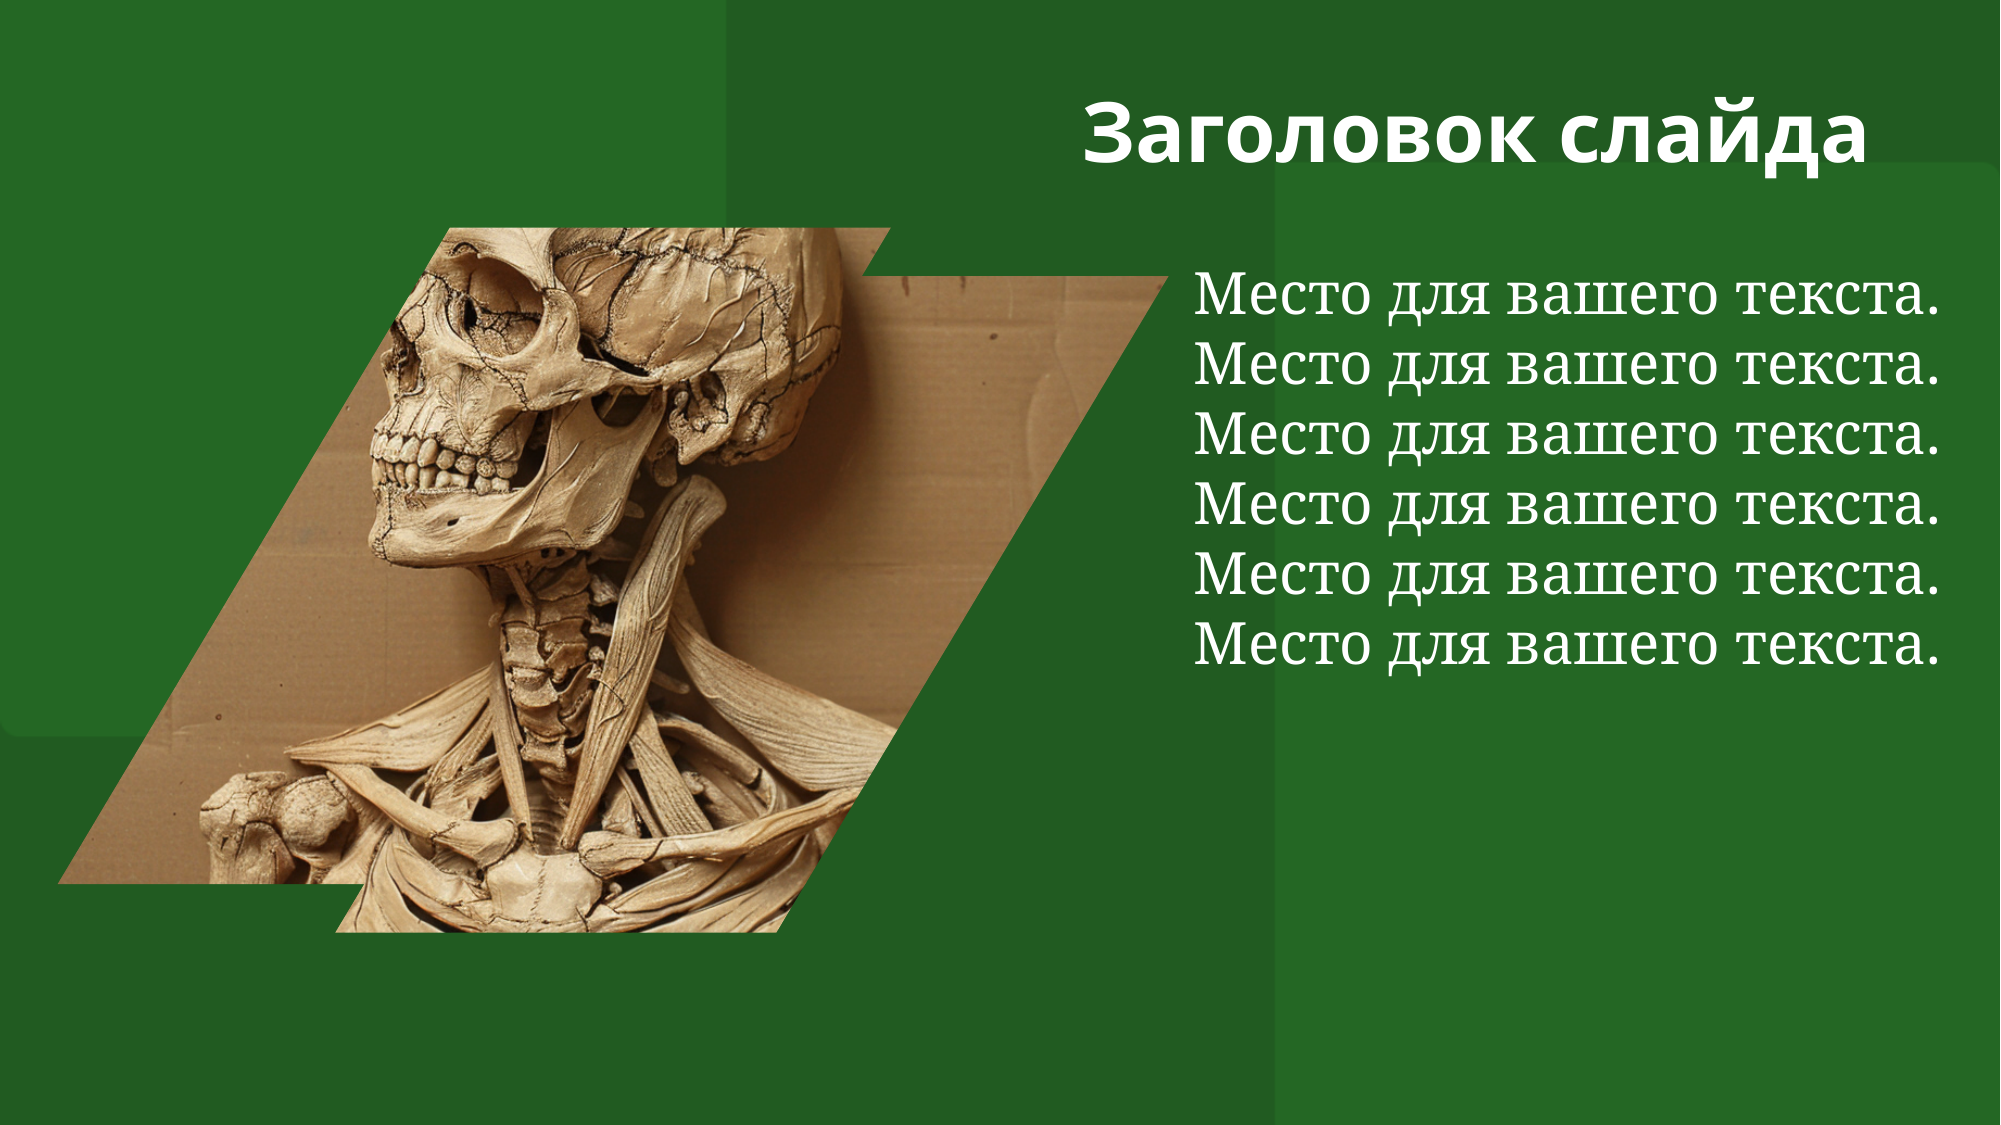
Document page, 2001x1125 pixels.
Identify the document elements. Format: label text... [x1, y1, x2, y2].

text_box Заголовок слайда [1066, 83, 1971, 301]
text_box Место для вашего текста. Место для вашего текста. Место для вашего текста. Место для вашего текста. Место для вашего текста. Место для вашего текста. [1169, 248, 1957, 754]
picture [57, 227, 1169, 933]
